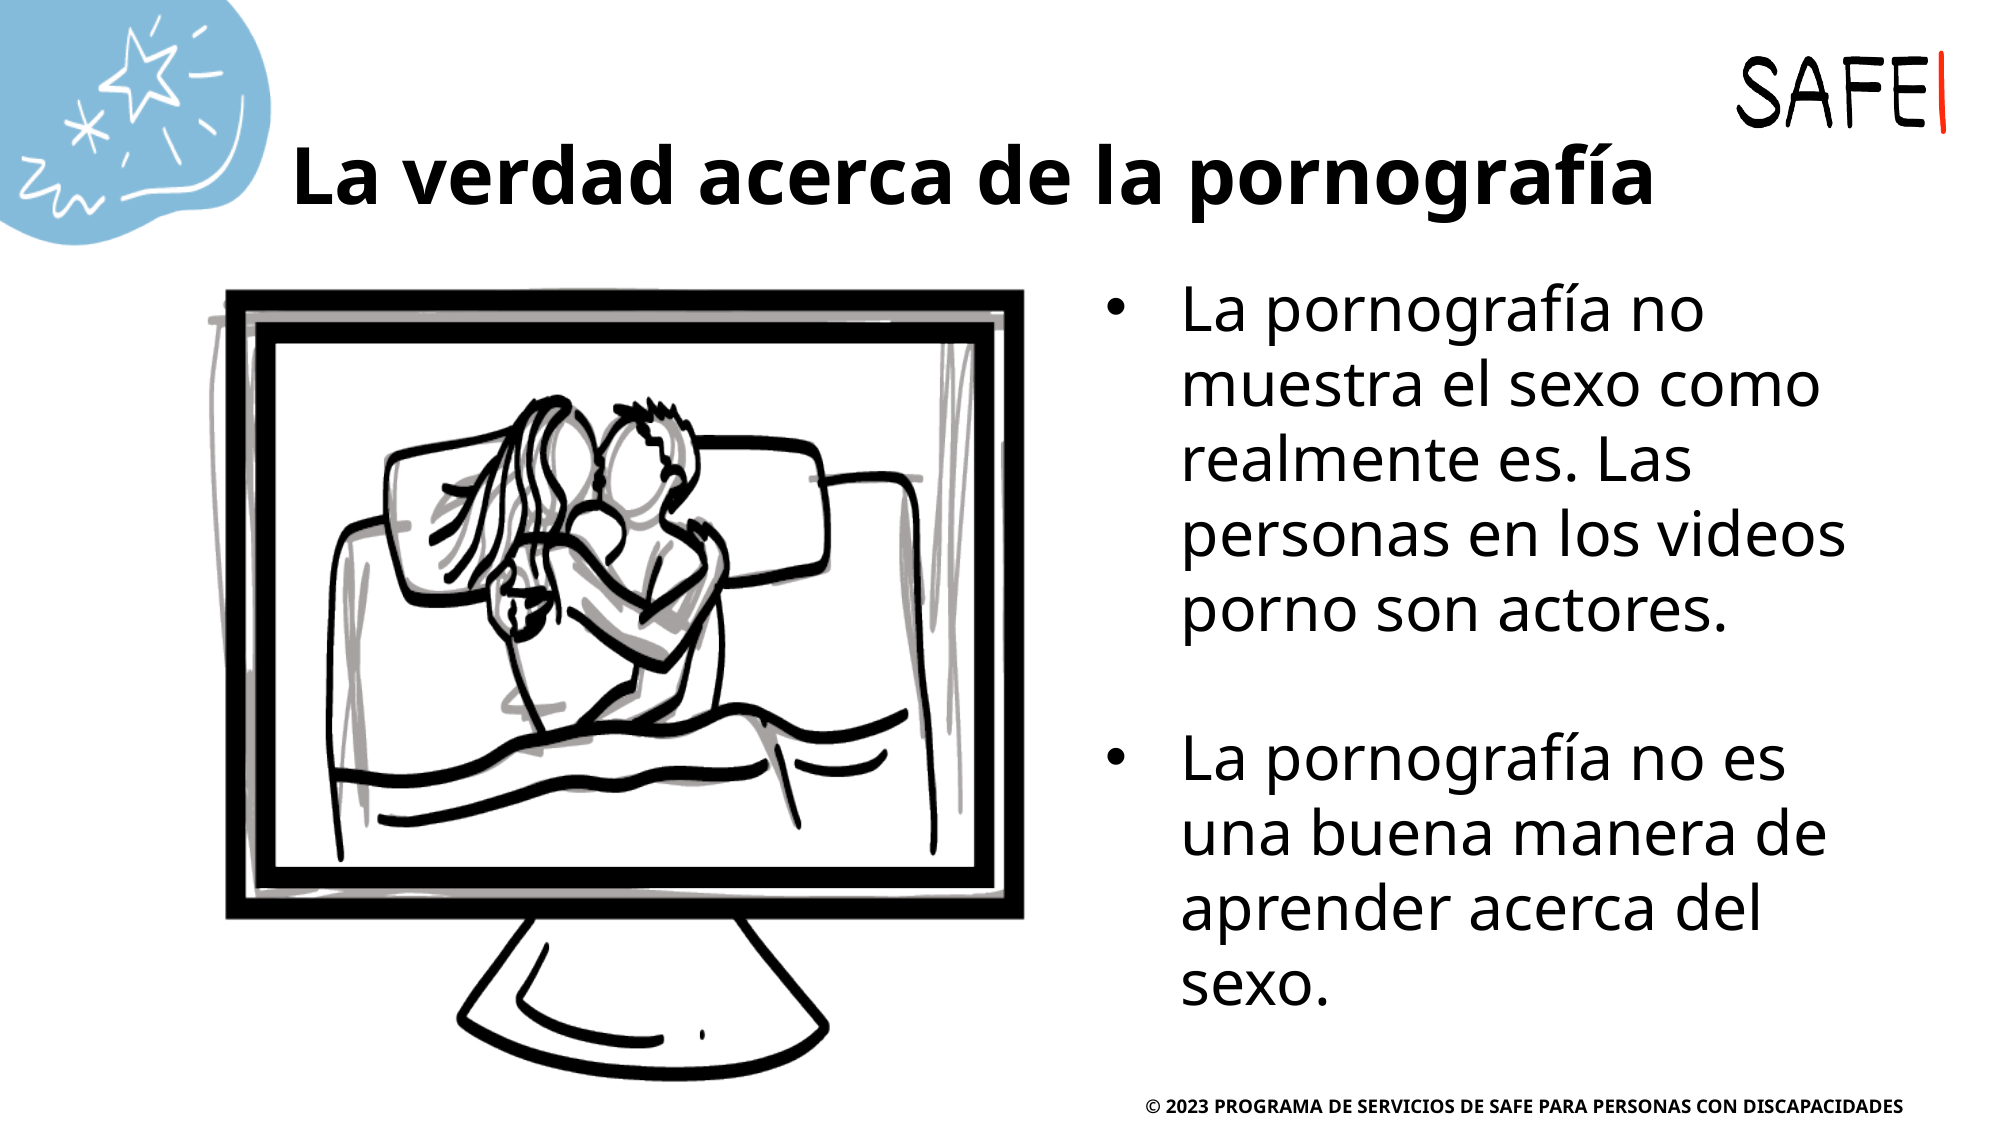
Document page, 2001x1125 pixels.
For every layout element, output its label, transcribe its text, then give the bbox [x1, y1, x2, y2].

text_box La pornografía no muestra el sexo como realmente es. Las personas en los videos porno son actores. La pornografía no es una buena manera de aprender acerca del sexo. [1199, 261, 1890, 1026]
picture [0, 0, 1199, 1125]
picture [1727, 47, 1953, 137]
title La verdad acerca de la pornografía [341, 68, 2000, 291]
text_box © 2023 Programa de Servicios de SAFE para Personas con Discapacidades [1199, 1095, 2000, 1117]
